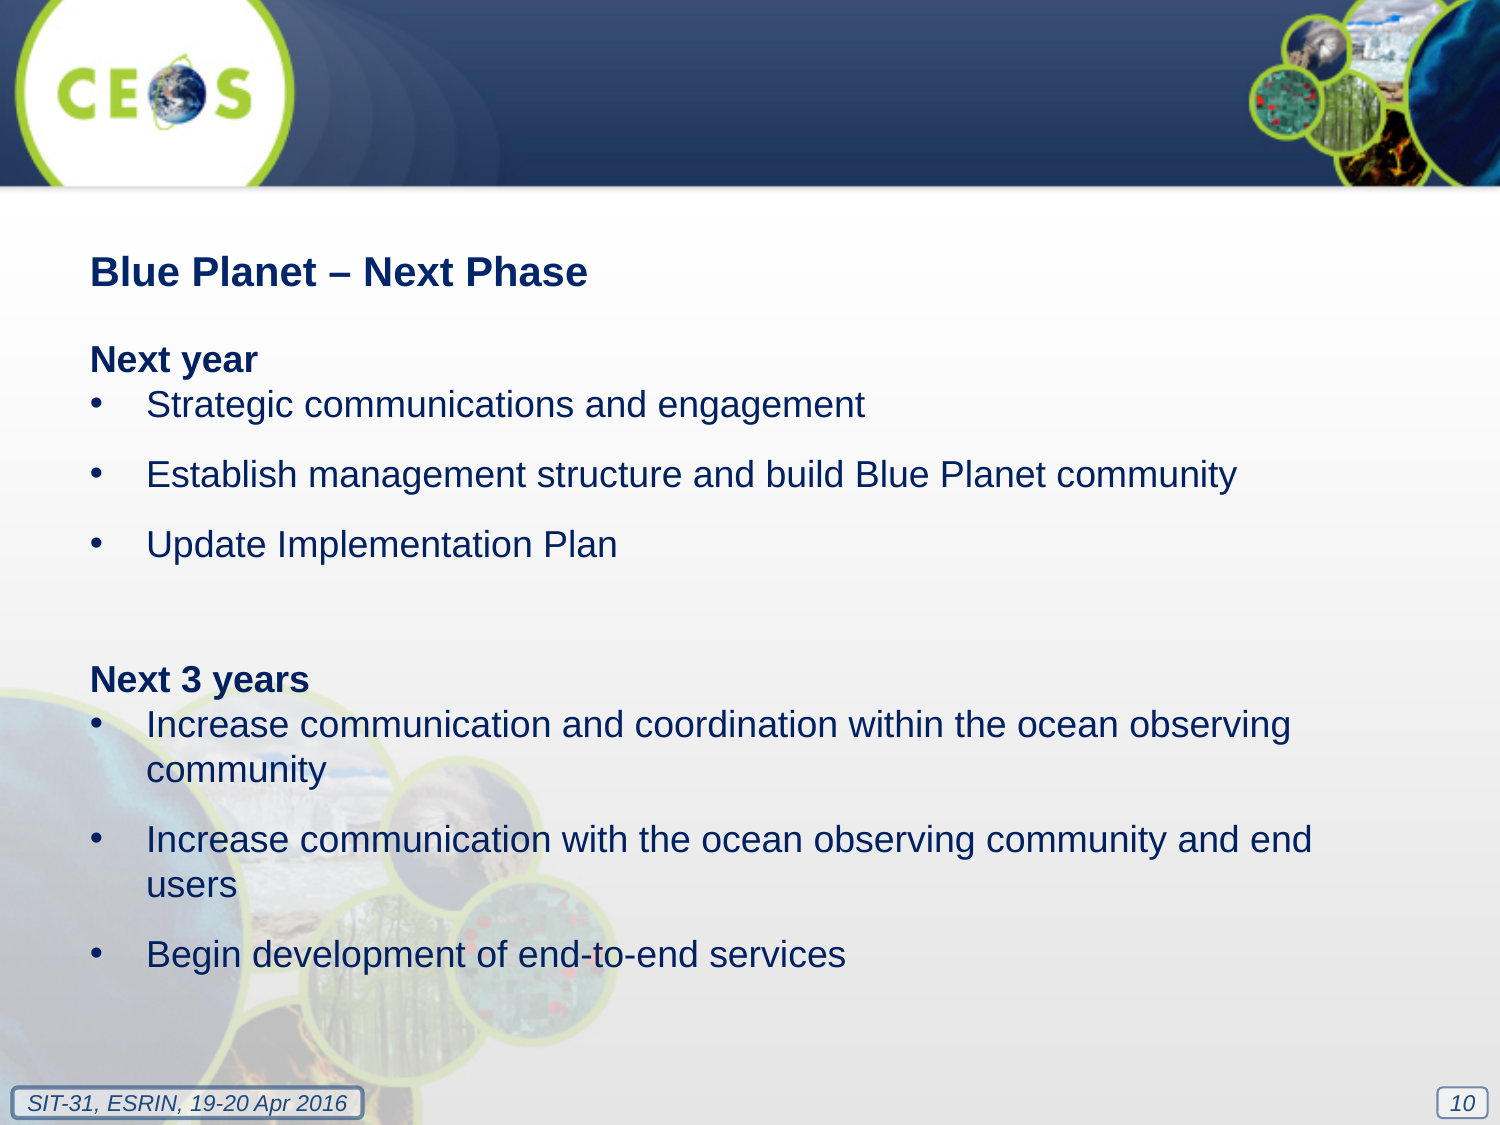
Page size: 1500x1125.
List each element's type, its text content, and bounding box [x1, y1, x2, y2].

slide_number 10 [1436, 1086, 1489, 1120]
list Blue Planet – Next Phase Next year Strategic communications and engagement Establish management structure and build Blue Planet community Update Implementation Plan Next 3 years Increase communication and coordination within the ocean observing community Increase communication with the ocean observing community and end users Begin development of end-to-end services [75, 237, 1413, 1075]
picture [0, 0, 1500, 1125]
